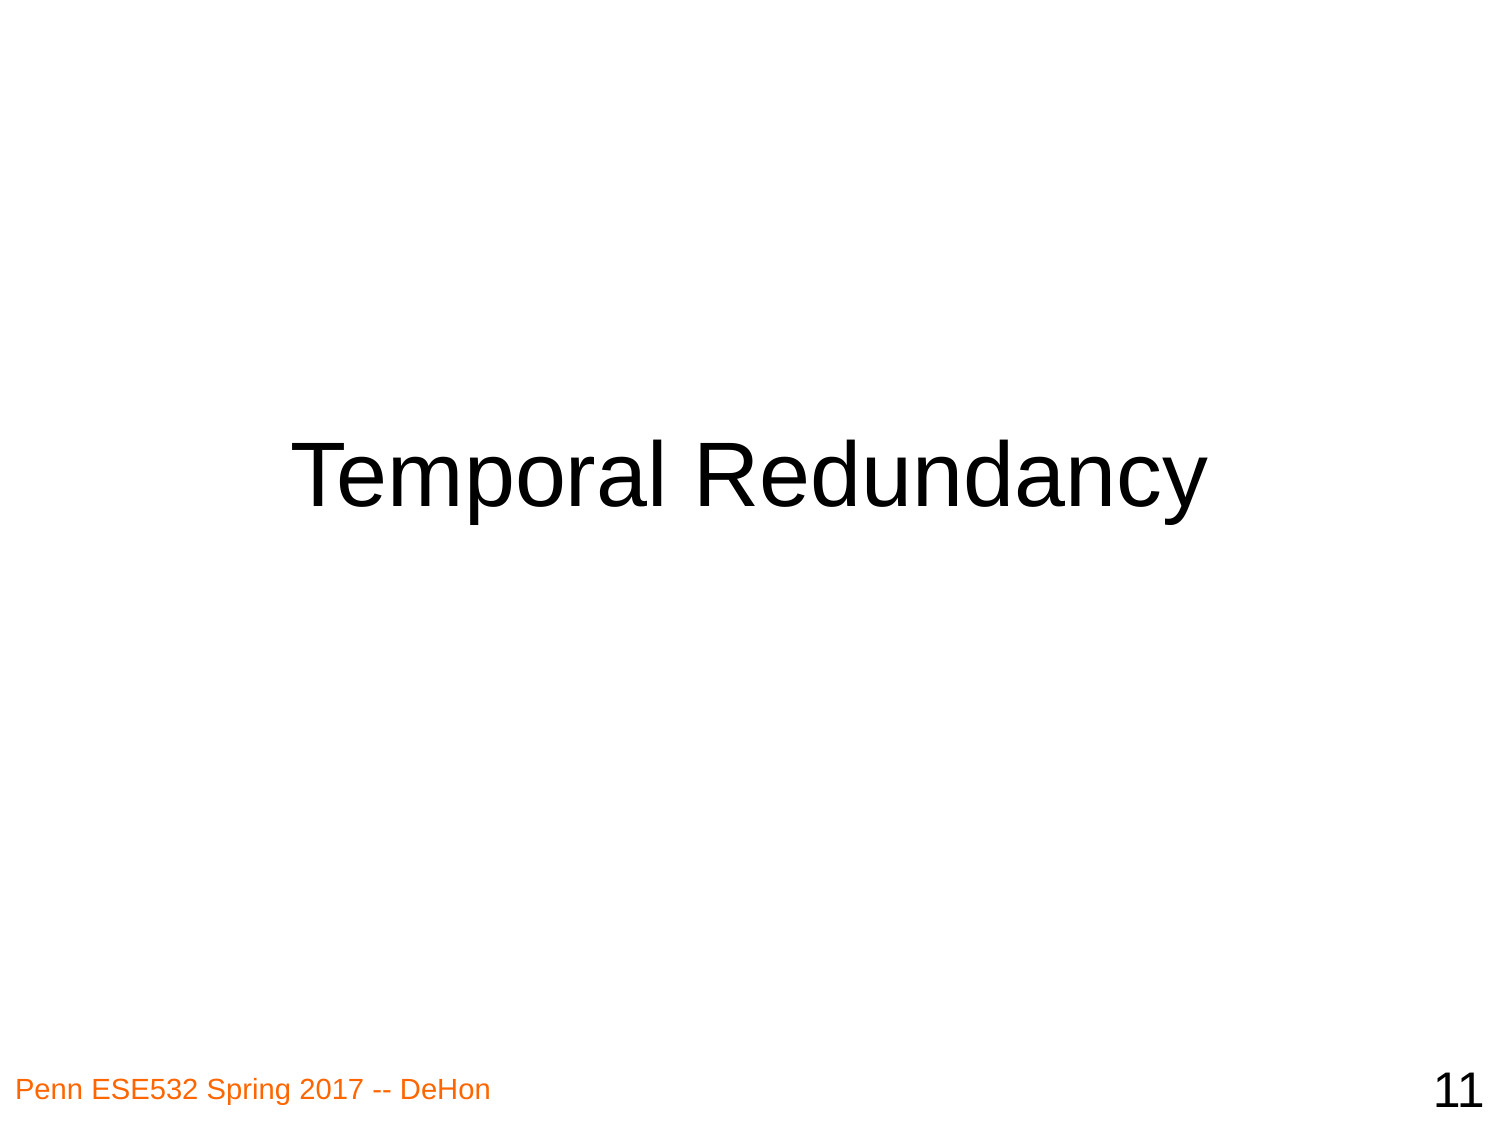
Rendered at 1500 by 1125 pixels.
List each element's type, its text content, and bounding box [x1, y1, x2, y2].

title Temporal Redundancy [112, 349, 1388, 591]
slide_number 11 [1187, 1049, 1500, 1125]
slide_number Penn ESE532 Spring 2017 -- DeHon [0, 1062, 576, 1125]
